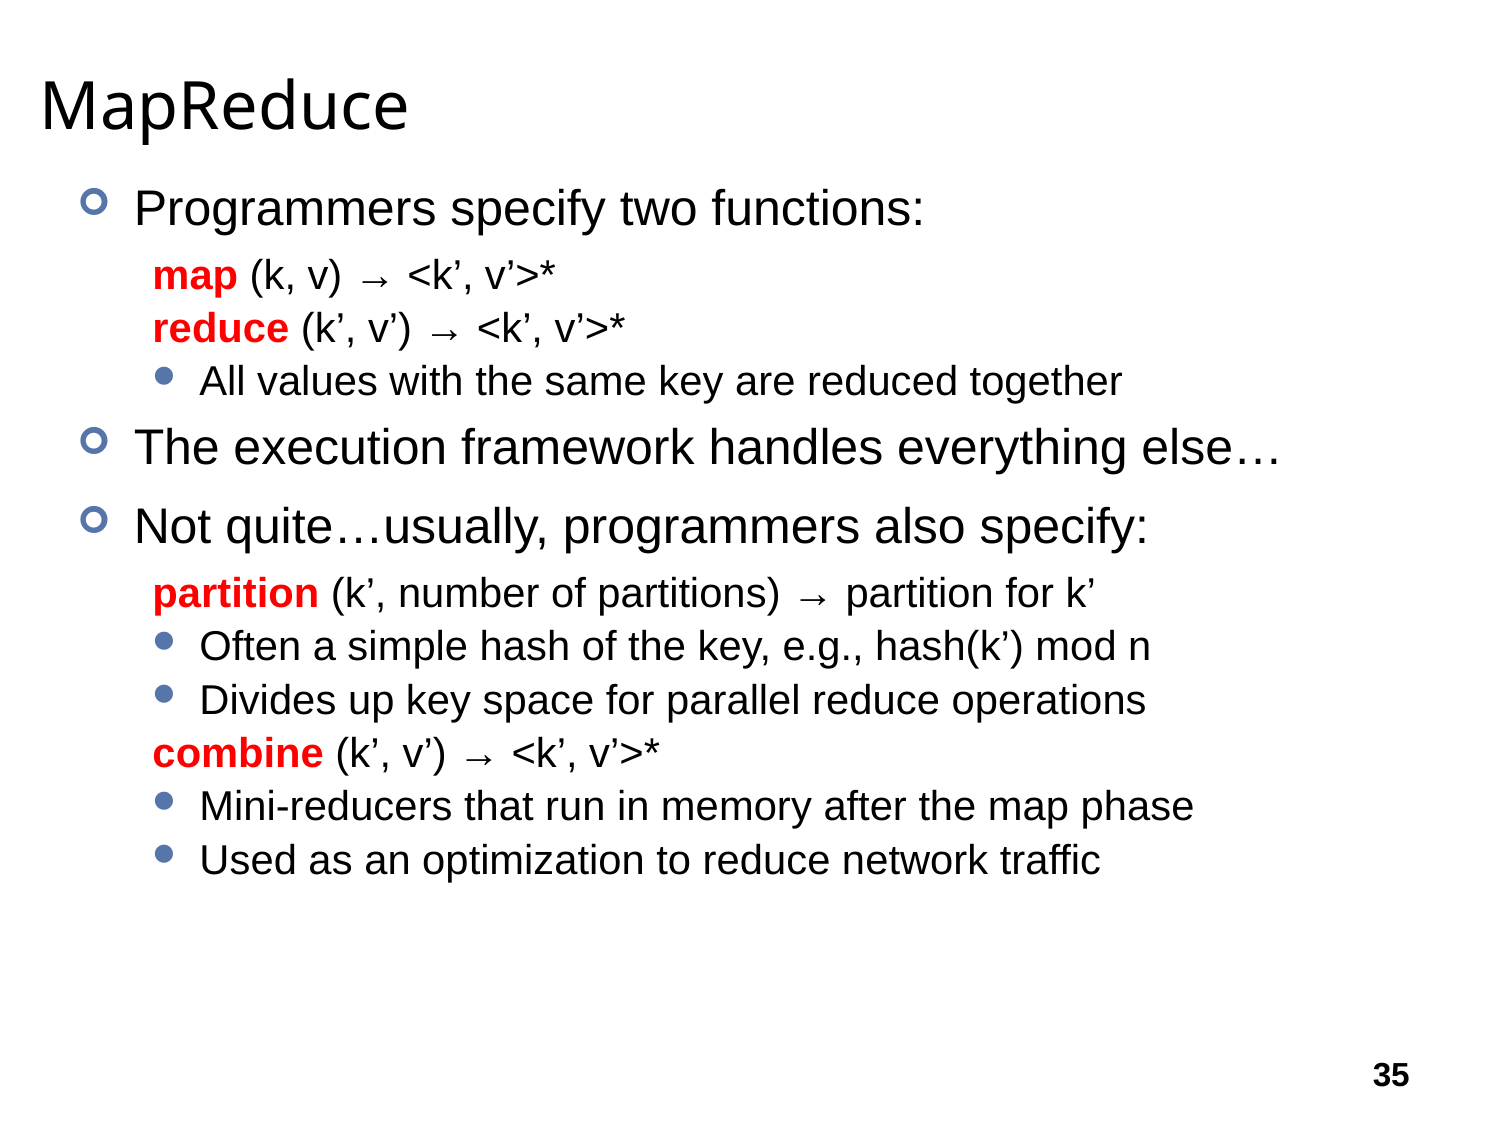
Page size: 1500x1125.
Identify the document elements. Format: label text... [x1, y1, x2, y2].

list Programmers specify two functions: map (k, v) → <k’, v’>* reduce (k’, v’) → <k’, v’>* All values with the same key are reduced together The execution framework handles everything else… Not quite…usually, programmers also specify: partition (k’, number of partitions) → partition for k’ Often a simple hash of the key, e.g., hash(k’) mod n Divides up key space for parallel reduce operations combine (k’, v’) → <k’, v’>* Mini-reducers that run in memory after the map phase Used as an optimization to reduce network traffic [62, 174, 1451, 1013]
title MapReduce [24, 18, 1451, 188]
slide_number 35 [1074, 1042, 1425, 1103]
